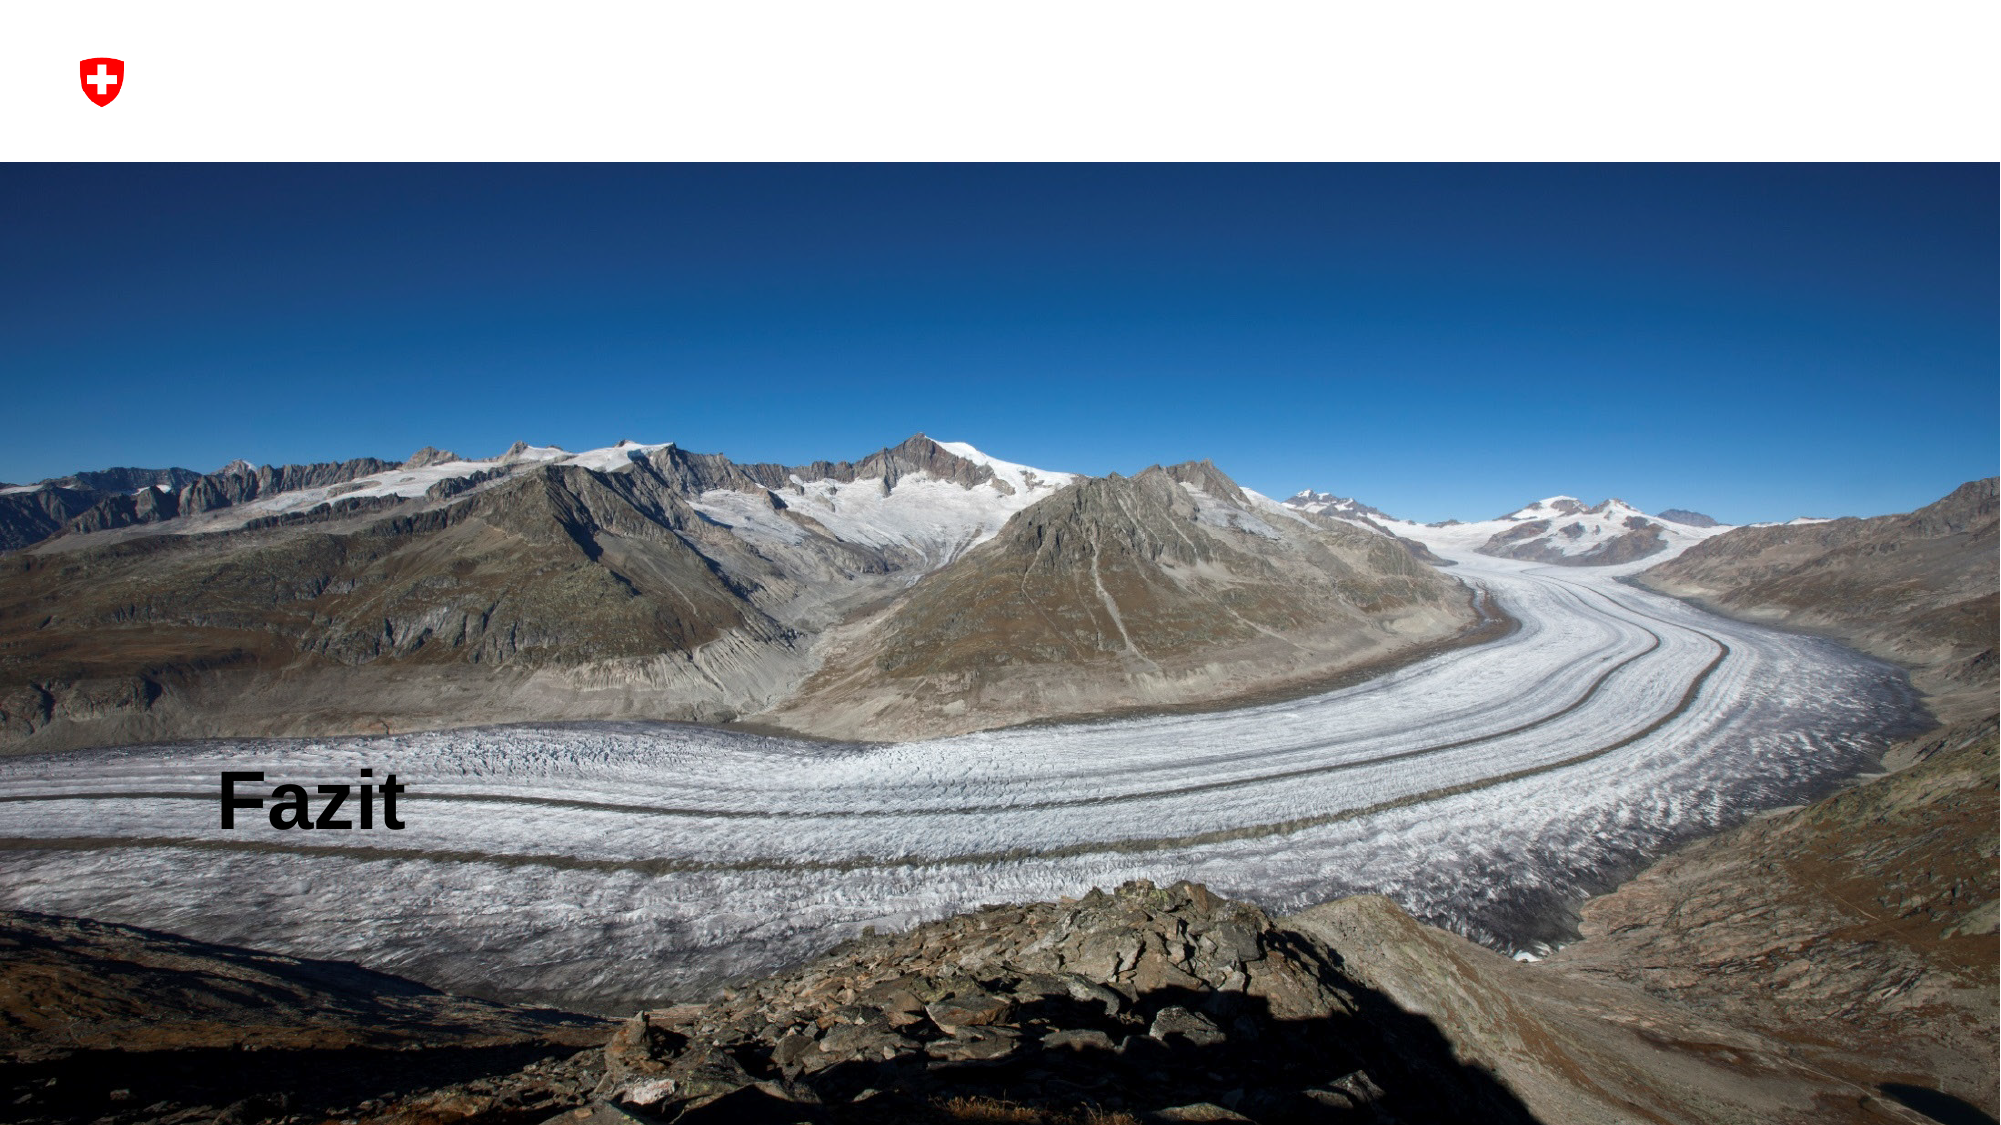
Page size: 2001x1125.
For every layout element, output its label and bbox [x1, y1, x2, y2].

picture [0, 161, 2000, 1125]
picture [78, 56, 125, 109]
